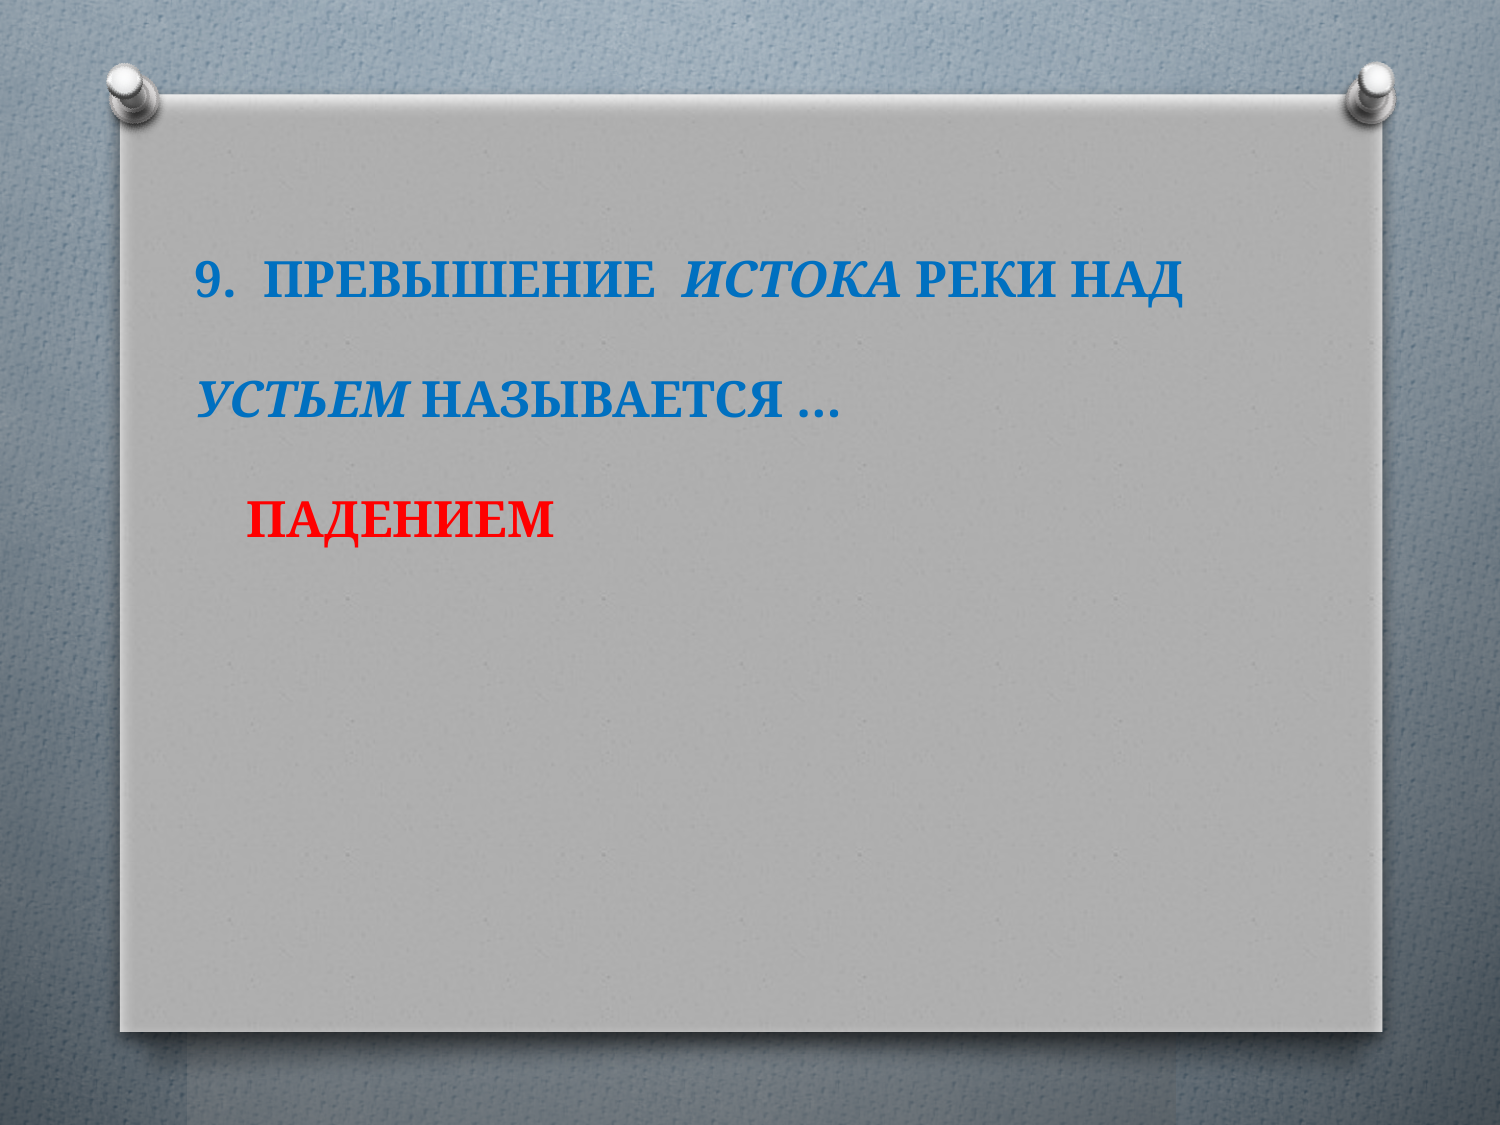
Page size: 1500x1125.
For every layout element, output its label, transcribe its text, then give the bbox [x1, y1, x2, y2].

title 9. ПРЕВЫШЕНИЕ ИСТОКА РЕКИ НАД УСТЬЕМ НАЗЫВАЕТСЯ … ПАДЕНИЕМ [179, 134, 1323, 882]
picture [1317, 35, 1439, 156]
picture [75, 29, 198, 153]
